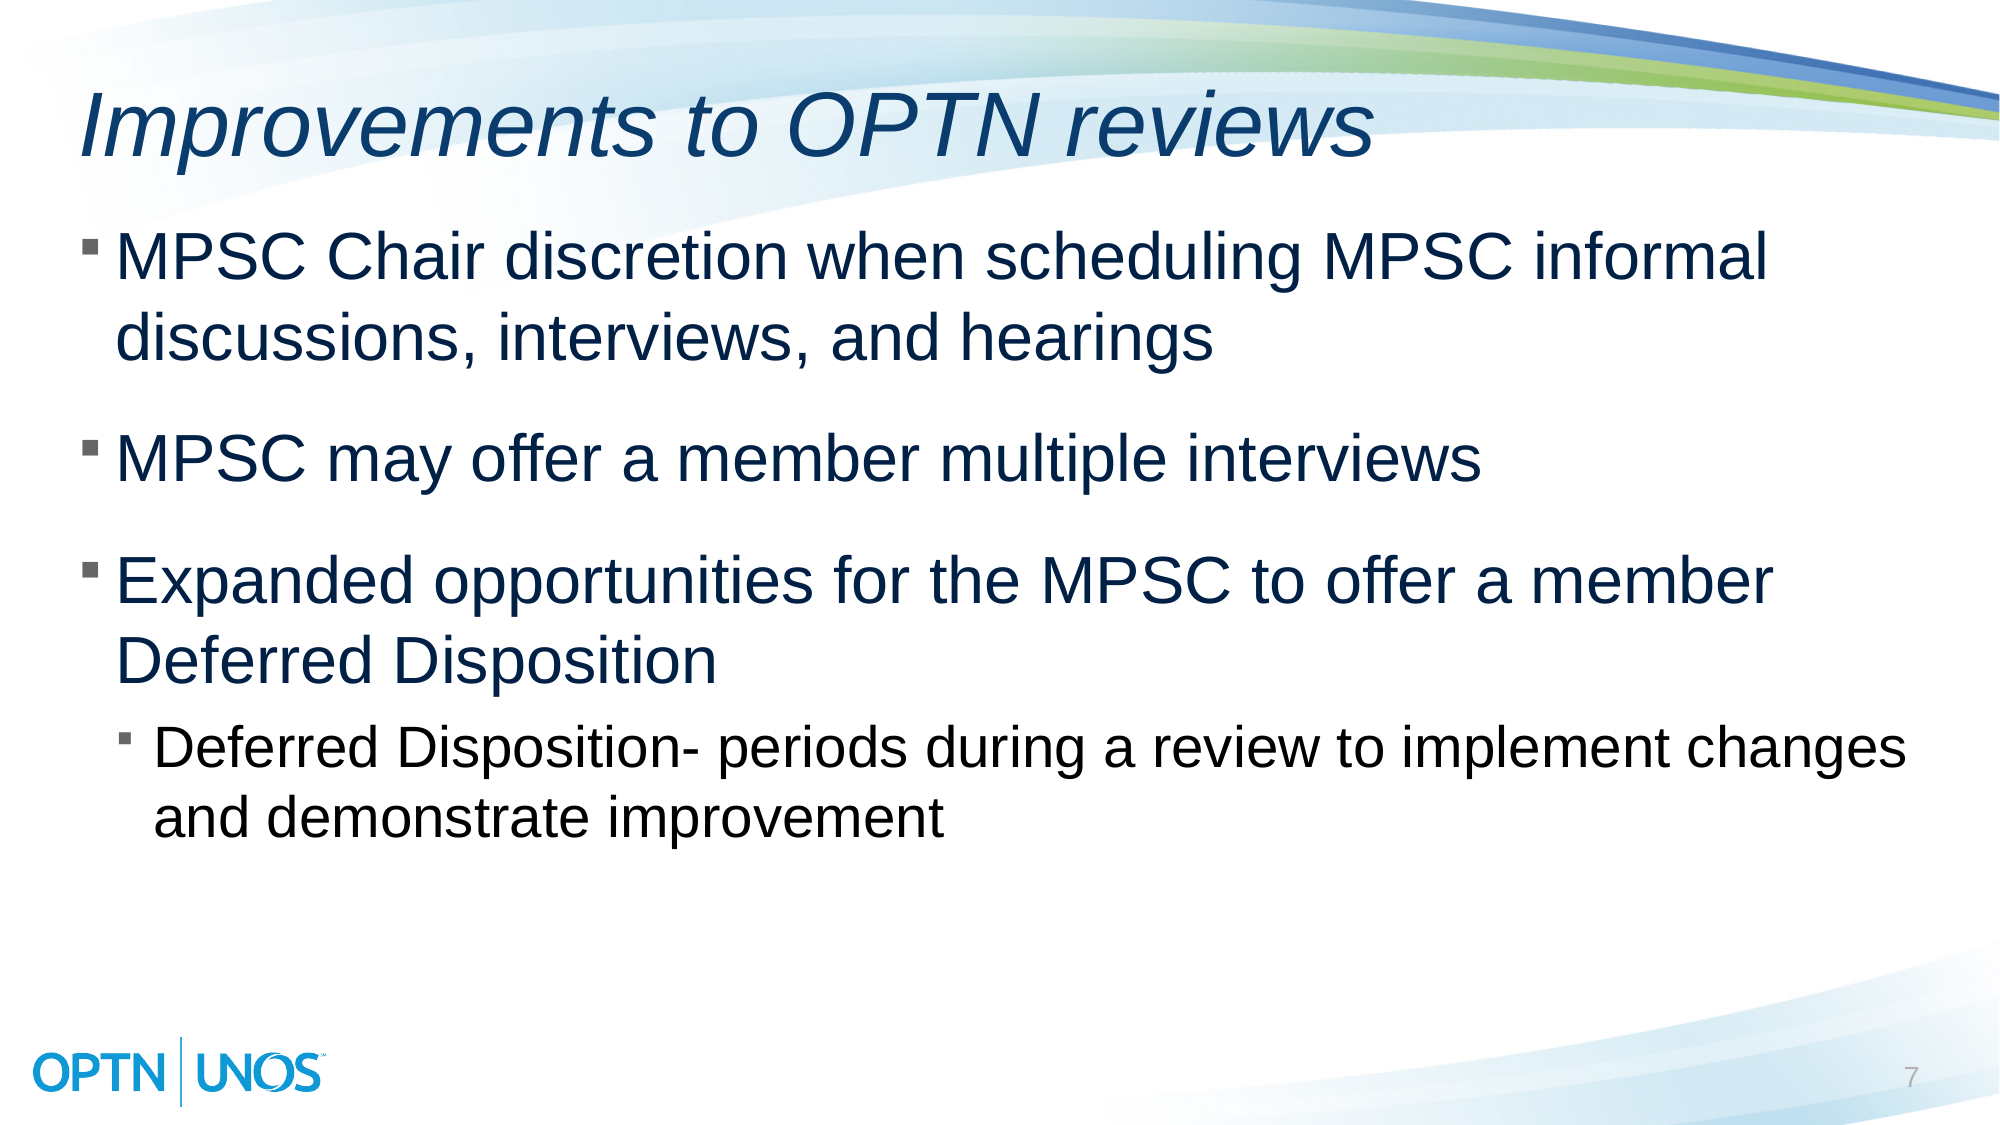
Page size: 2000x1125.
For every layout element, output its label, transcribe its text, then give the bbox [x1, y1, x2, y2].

list MPSC Chair discretion when scheduling MPSC informal discussions, interviews, and hearings MPSC may offer a member multiple interviews Expanded opportunities for the MPSC to offer a member Deferred Disposition Deferred Disposition- periods during a review to implement changes and demonstrate improvement [63, 205, 1933, 1039]
slide_number 7 [1595, 1046, 1935, 1106]
title Improvements to OPTN reviews [63, 49, 1975, 190]
picture [0, 0, 2000, 1125]
